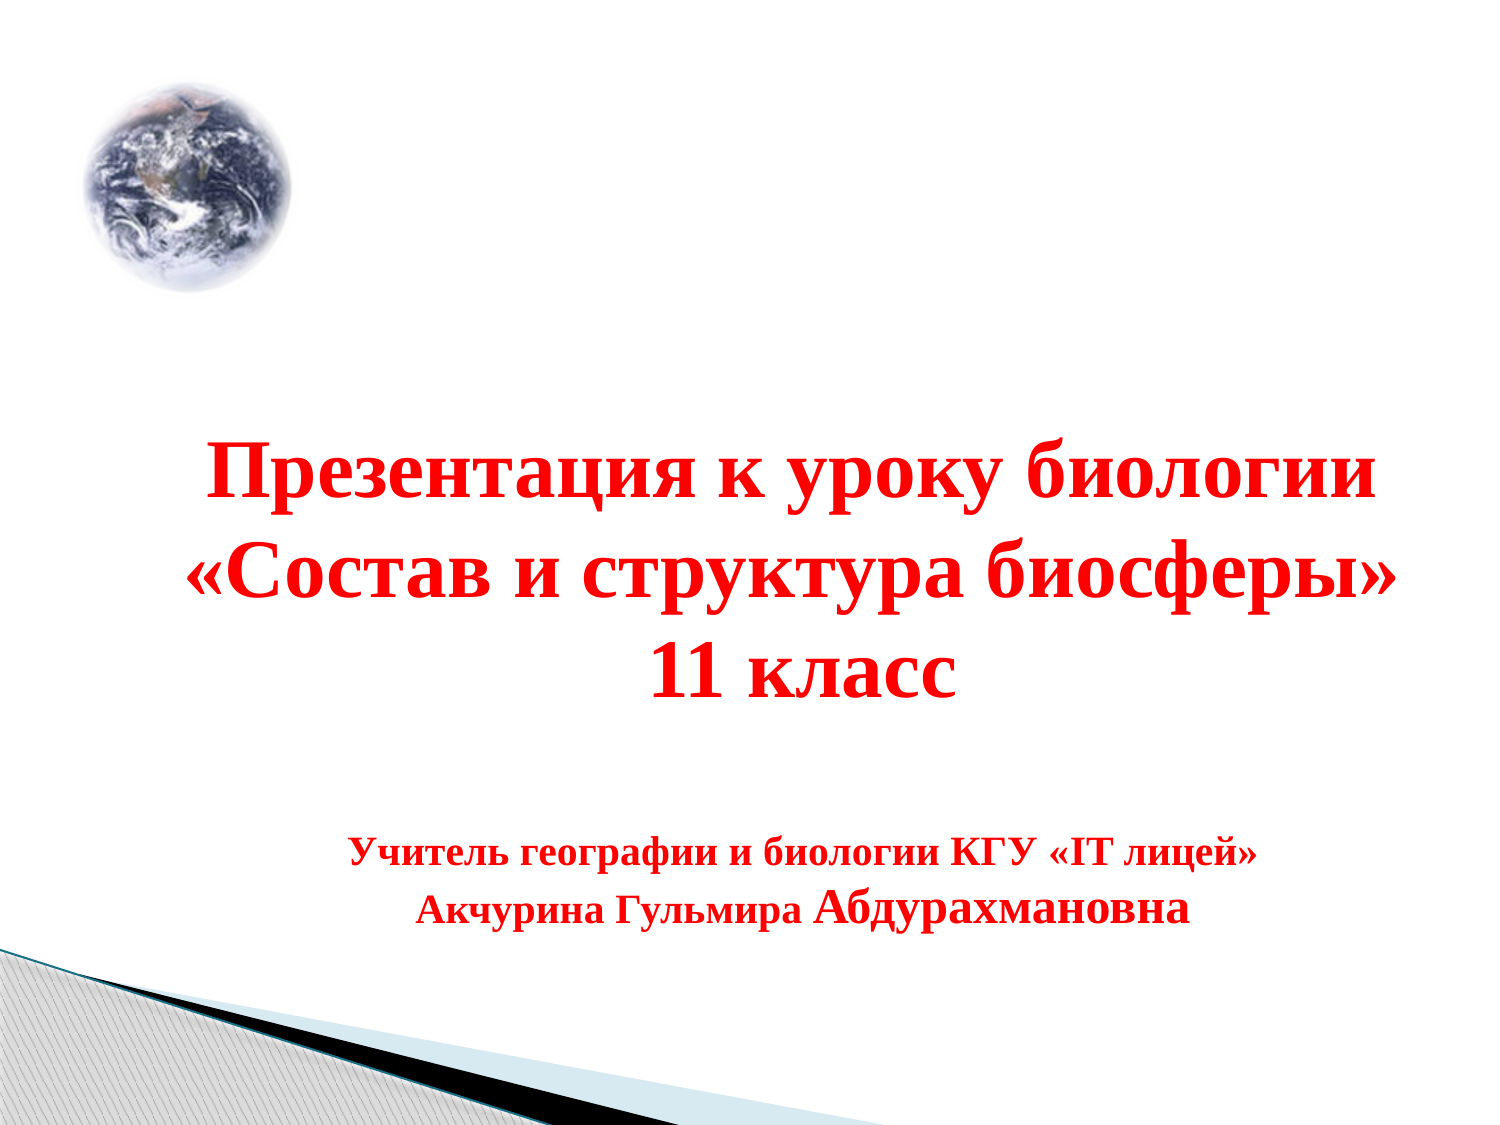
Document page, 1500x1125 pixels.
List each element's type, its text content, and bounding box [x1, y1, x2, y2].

text_box Презентация к уроку биологии «Состав и структура биосферы» 11 класс Учитель географии и биологии КГУ «IT лицей» Акчурина Гульмира Абдурахмановна [105, 316, 1500, 941]
picture [70, 70, 305, 305]
